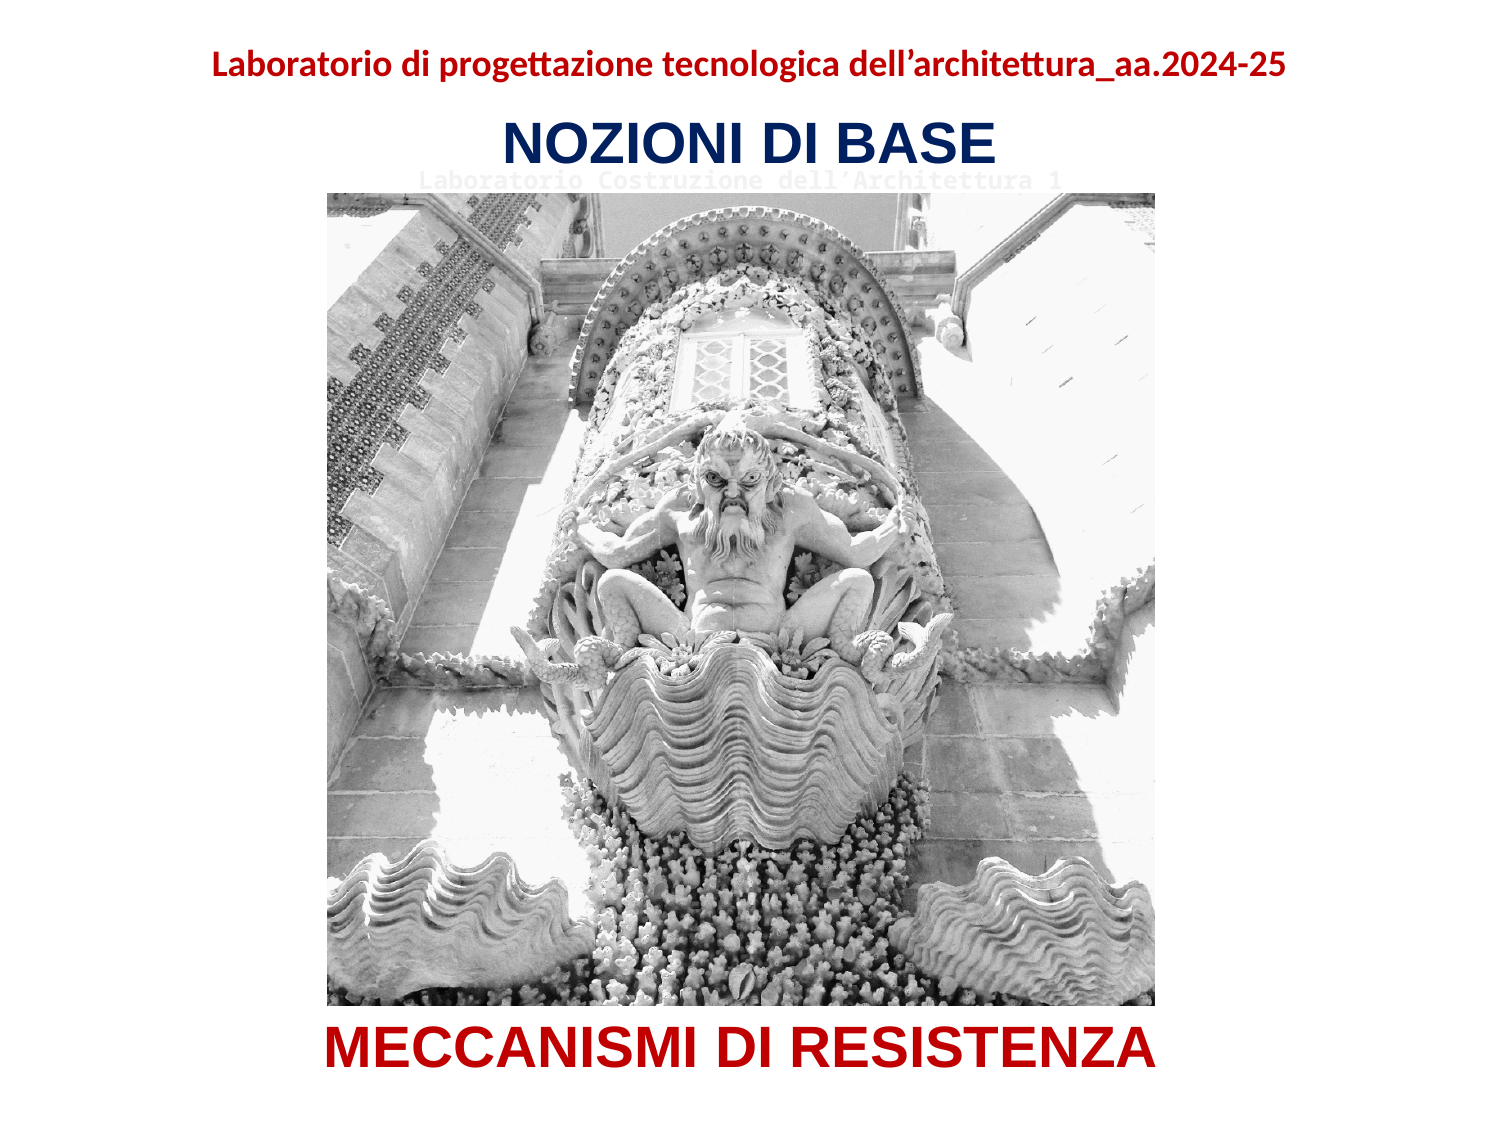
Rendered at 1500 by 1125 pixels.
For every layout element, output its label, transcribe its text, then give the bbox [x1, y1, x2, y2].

picture [334, 185, 1147, 1014]
text_box MECCANISMI DI RESISTENZA [159, 999, 1322, 1088]
text_box NOZIONI DI BASE [337, 95, 1162, 184]
text_box Laboratorio Costruzione dell’Architettura 1 Corso di ELEMENTI COSTRUTTIVI [262, 154, 1219, 235]
text_box Laboratorio di progettazione tecnologica dell’architettura_aa.2024-25 [103, 30, 1397, 99]
